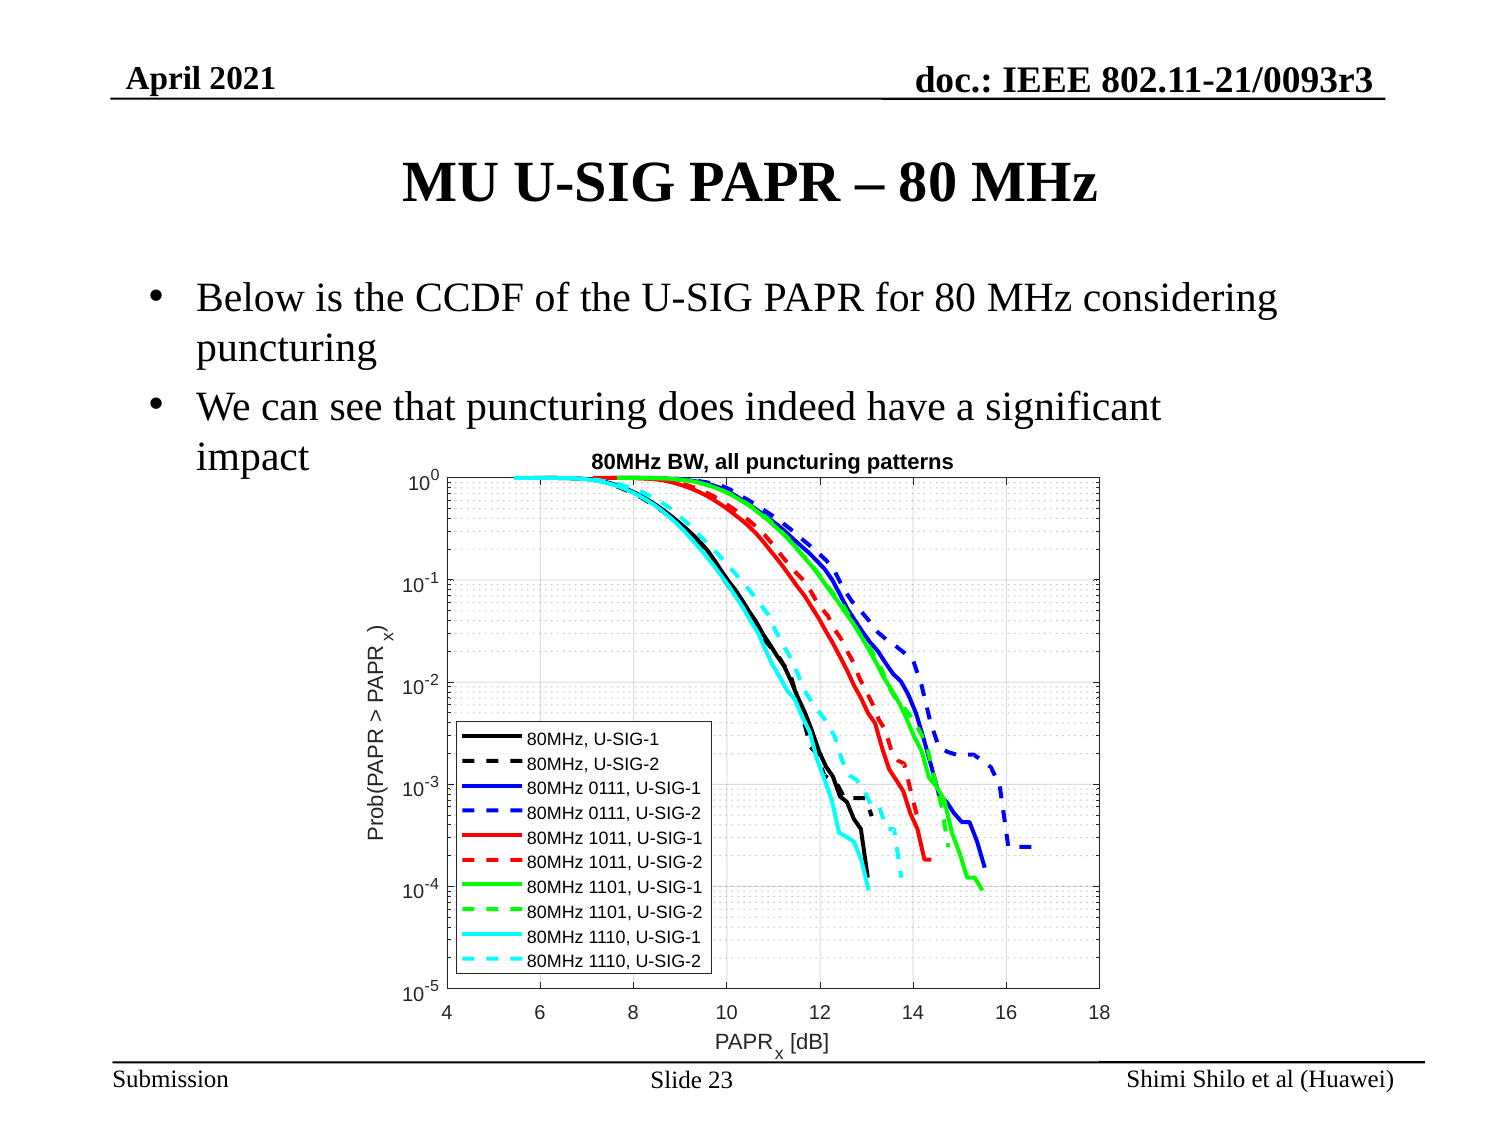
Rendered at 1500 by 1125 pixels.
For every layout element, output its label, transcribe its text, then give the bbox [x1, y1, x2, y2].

list Below is the CCDF of the U-SIG PAPR for 80 MHz considering puncturing We can see that puncturing does indeed have a significant impact [124, 262, 1301, 1001]
title MU U-SIG PAPR – 80 MHz [112, 133, 1388, 222]
picture [337, 430, 1179, 1061]
